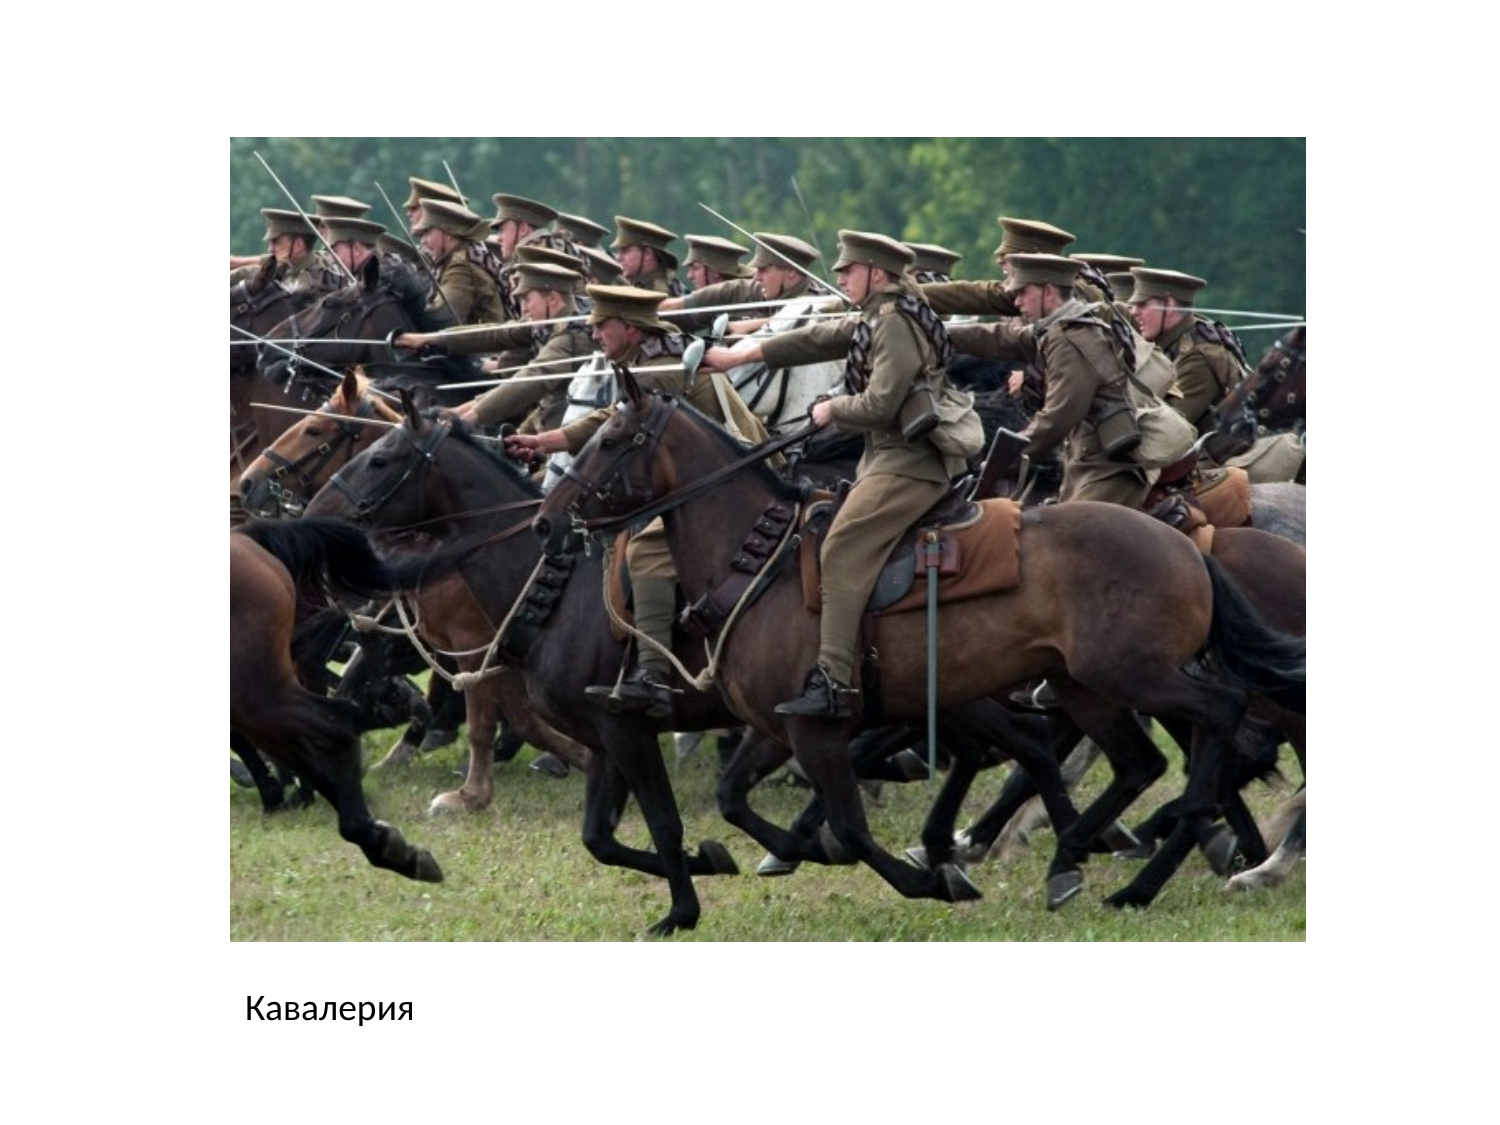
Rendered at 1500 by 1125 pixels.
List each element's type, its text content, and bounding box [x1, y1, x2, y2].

picture [229, 136, 1306, 942]
text_box Кавалерия [230, 975, 1329, 1036]
